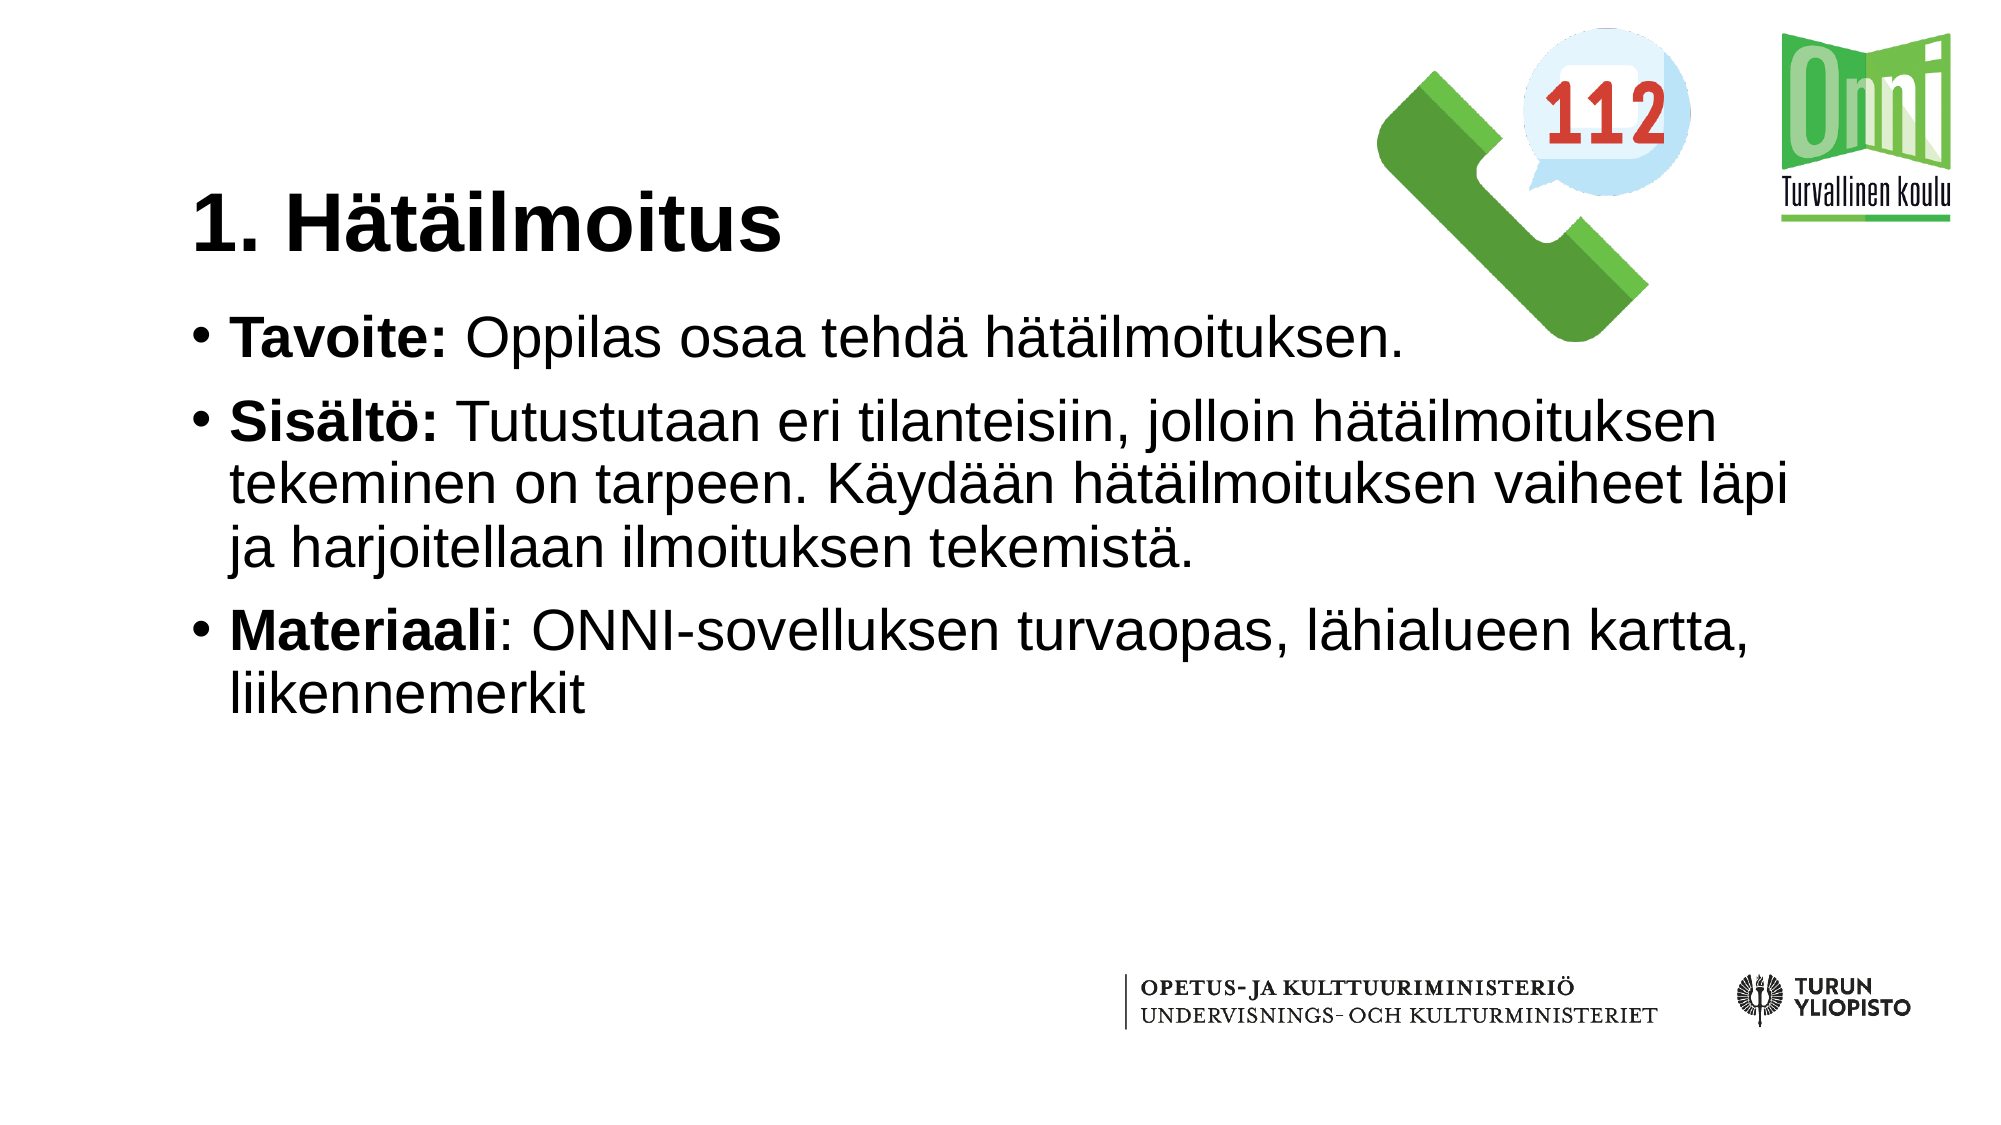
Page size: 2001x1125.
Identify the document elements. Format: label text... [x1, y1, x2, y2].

picture [1141, 0, 1955, 577]
title 1. Hätäilmoitus [176, 71, 1141, 278]
picture [1109, 968, 1673, 1045]
picture [1709, 950, 1937, 1043]
list Tavoite: Oppilas osaa tehdä hätäilmoituksen. Sisältö: Tutustutaan eri tilanteisiin, jolloin hätäilmoituksen tekeminen on tarpeen. Käydään hätäilmoituksen vaiheet läpi ja harjoitellaan ilmoituksen tekemistä. Materiaali: ONNI-sovelluksen turvaopas, lähialueen kartta, liikennemerkit [176, 299, 1842, 968]
